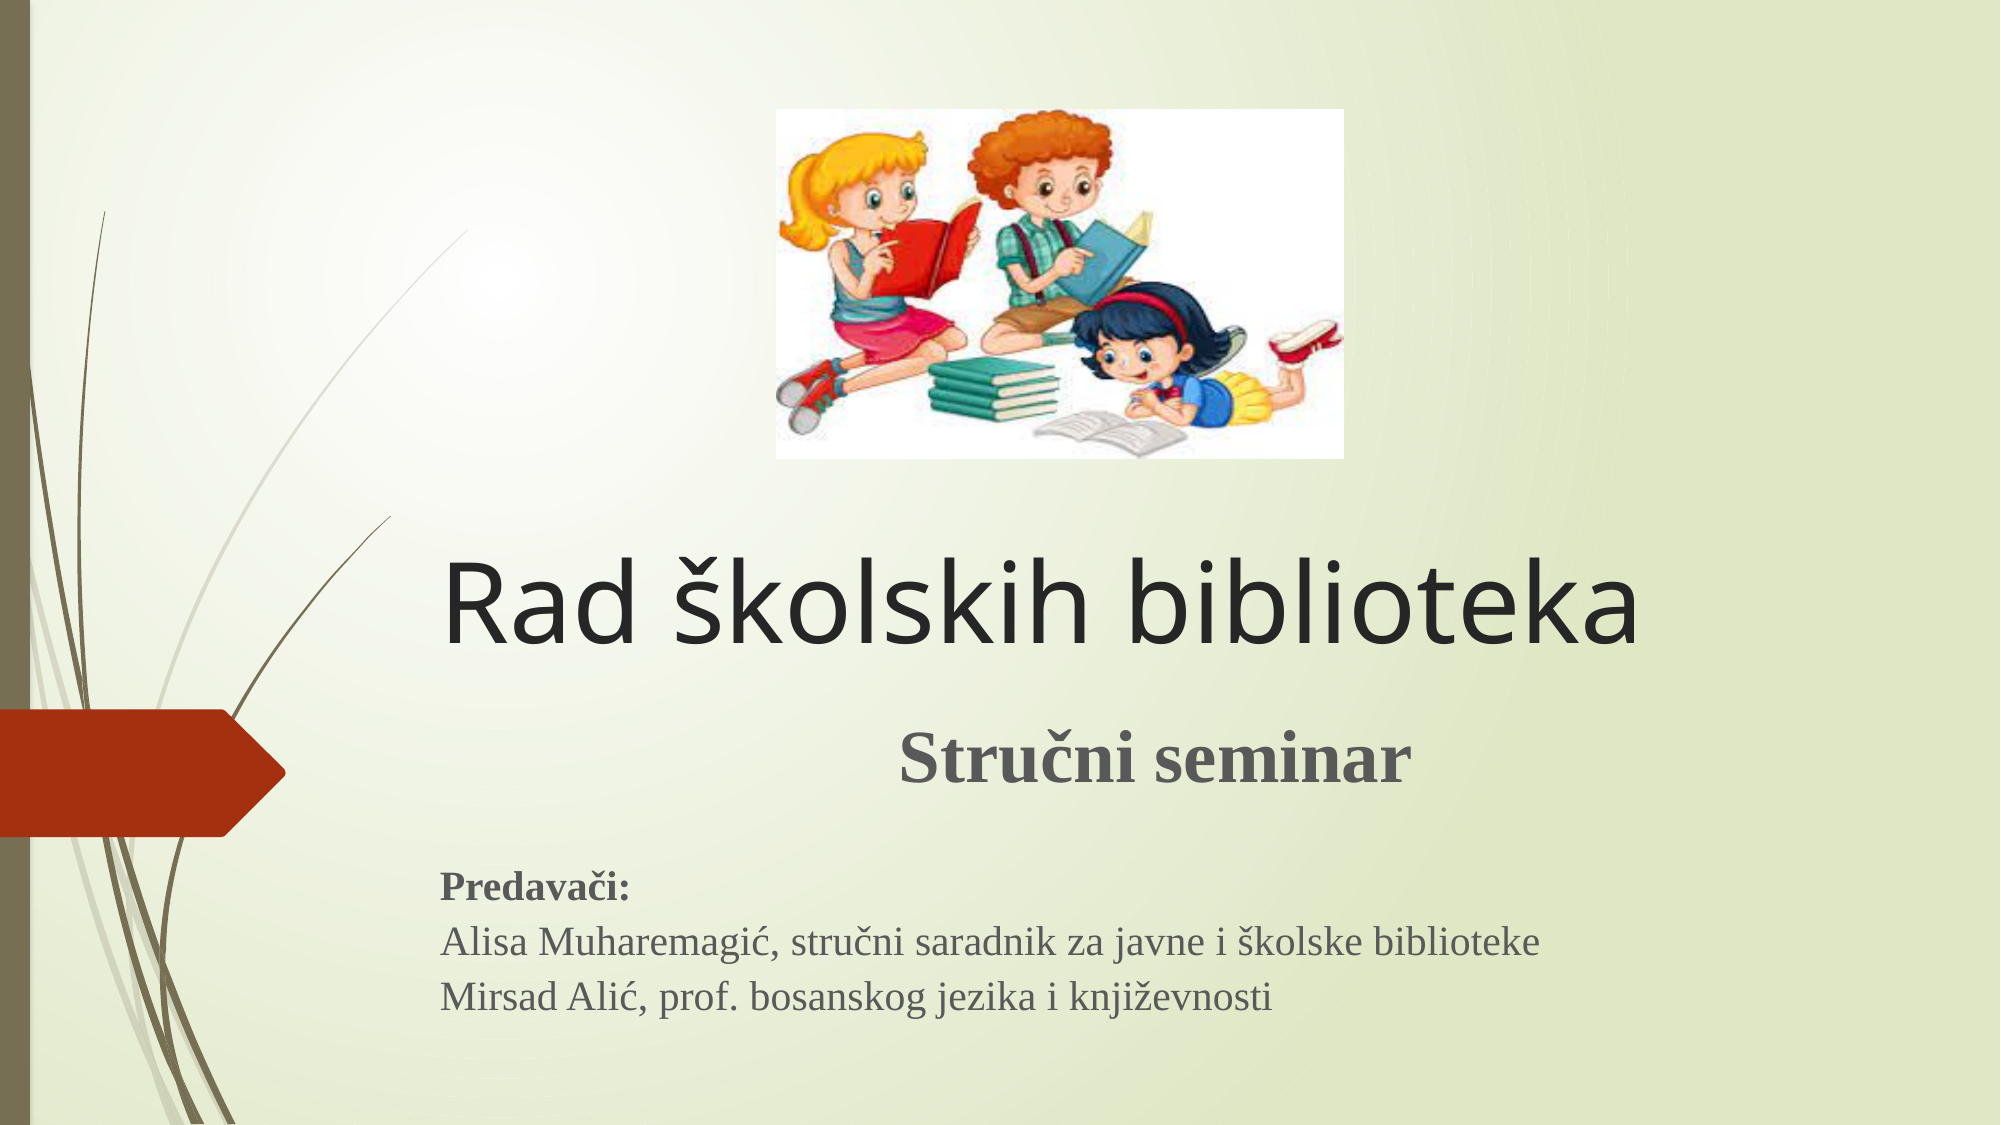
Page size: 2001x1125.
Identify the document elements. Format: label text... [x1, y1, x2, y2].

subtitle Stručni seminar Predavači: Alisa Muharemagić, stručni saradnik za javne i školske biblioteke Mirsad Alić, prof. bosanskog jezika i književnosti [424, 700, 1888, 1028]
title Rad školskih biblioteka [424, 412, 1888, 674]
picture [776, 109, 1345, 460]
